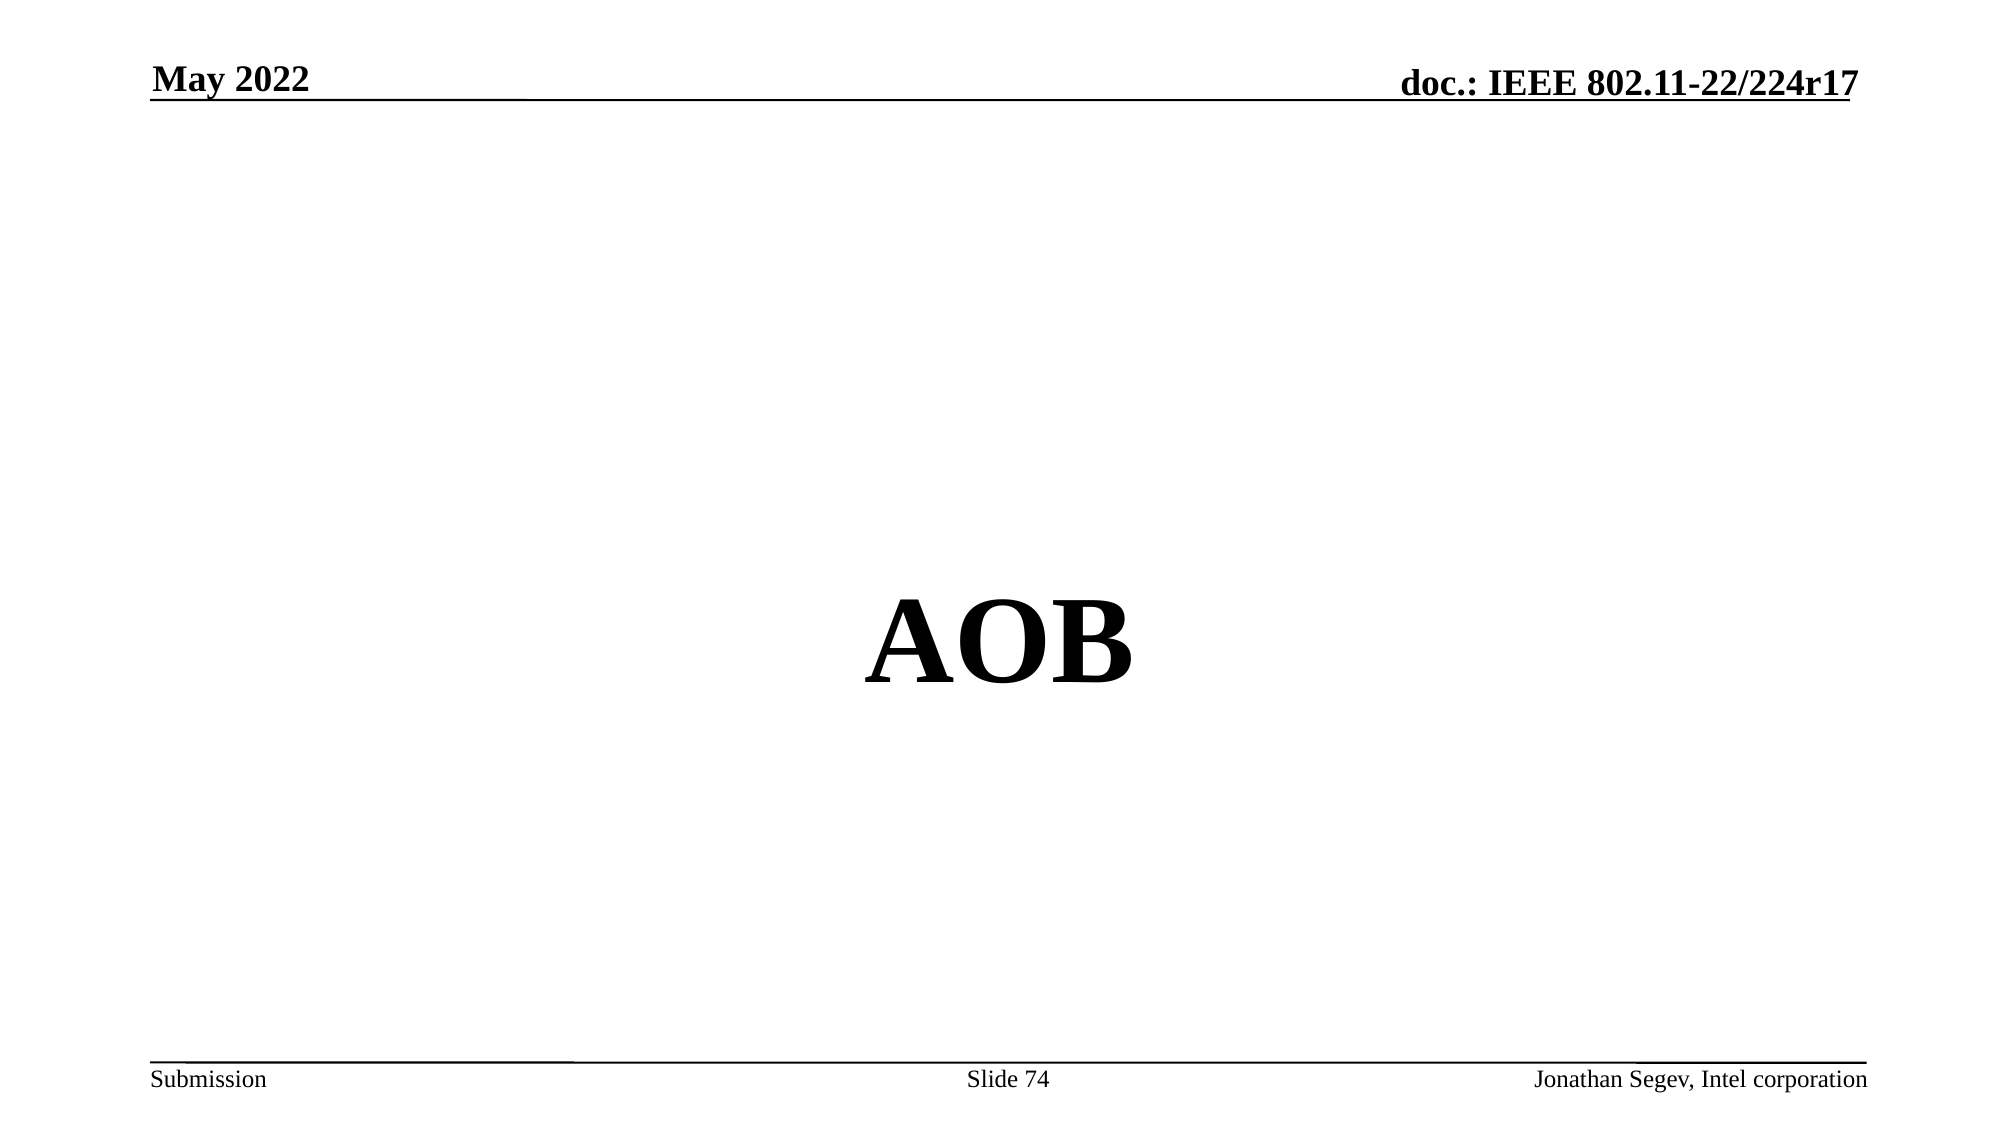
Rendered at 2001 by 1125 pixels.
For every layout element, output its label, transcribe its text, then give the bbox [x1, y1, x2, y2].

footer Jonathan Segev, Intel corporation [1171, 1061, 1869, 1093]
slide_number Slide 74 [950, 1061, 1067, 1123]
list AOB [149, 324, 1850, 1000]
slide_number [152, 54, 563, 100]
